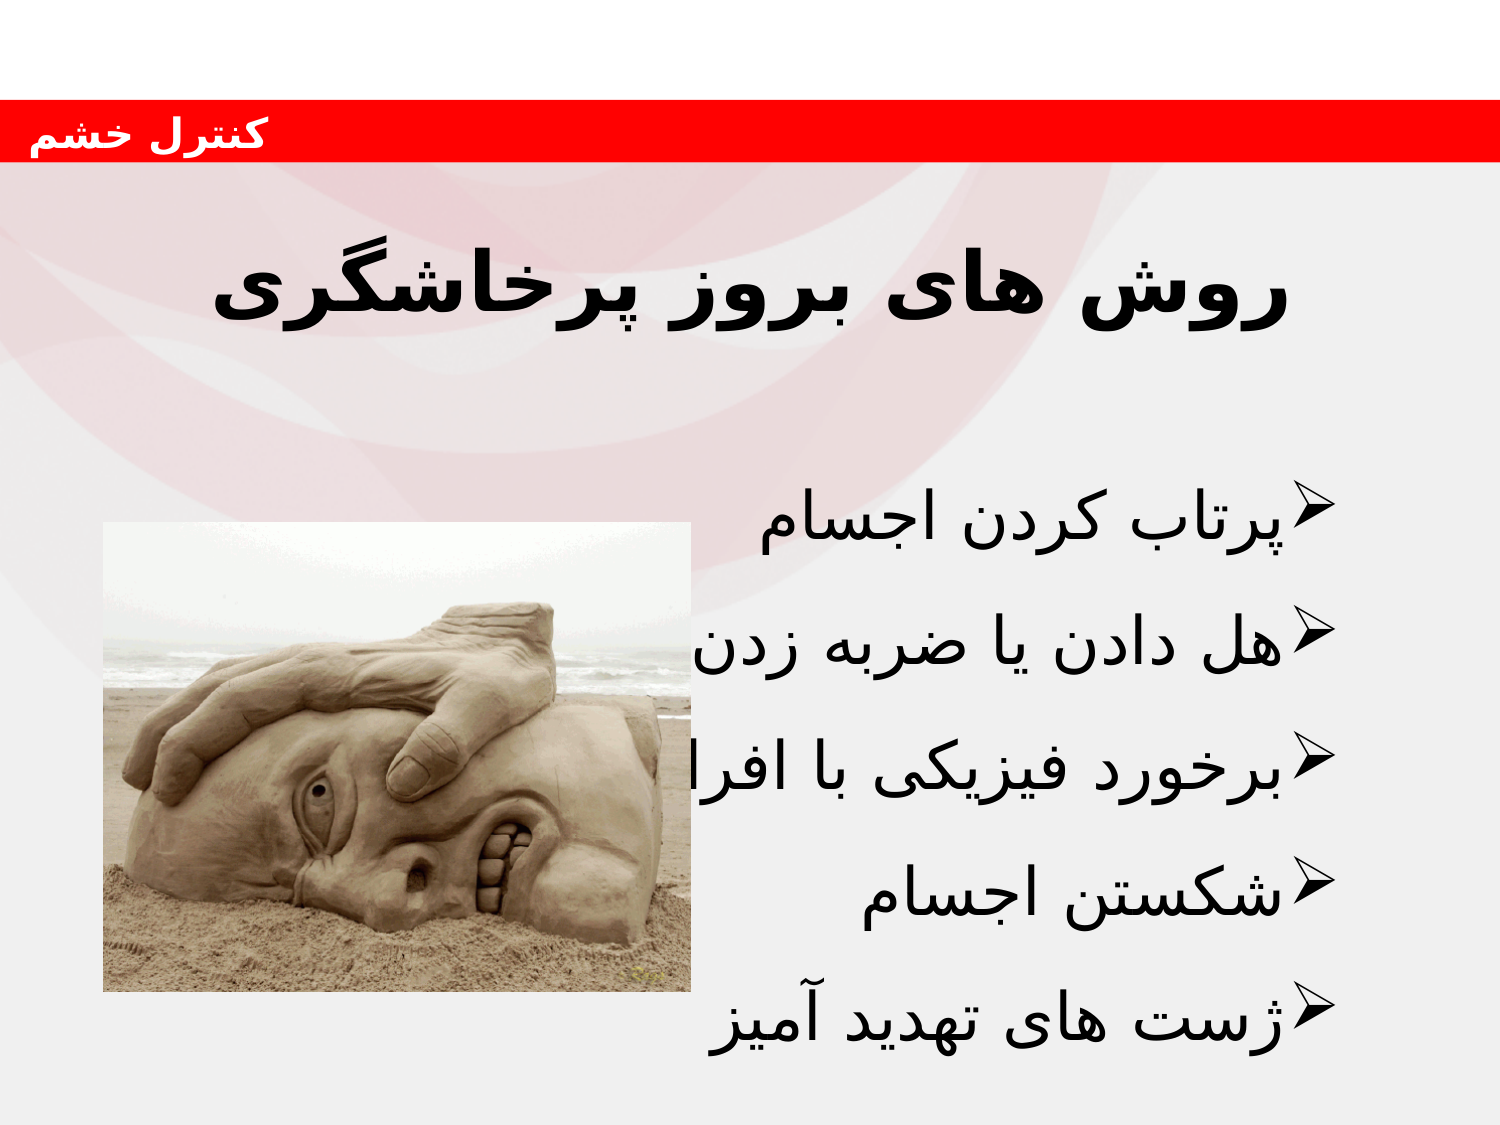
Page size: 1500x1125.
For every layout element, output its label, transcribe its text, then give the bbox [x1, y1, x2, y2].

picture [0, 163, 1500, 1125]
title روش های بروز پرخاشگری [76, 184, 1428, 373]
list پرتاب کردن اجسام هل دادن یا ضربه زدن برخورد فیزیکی با افراد شکستن اجسام ژست های تهدید آمیز [381, 433, 1357, 1088]
